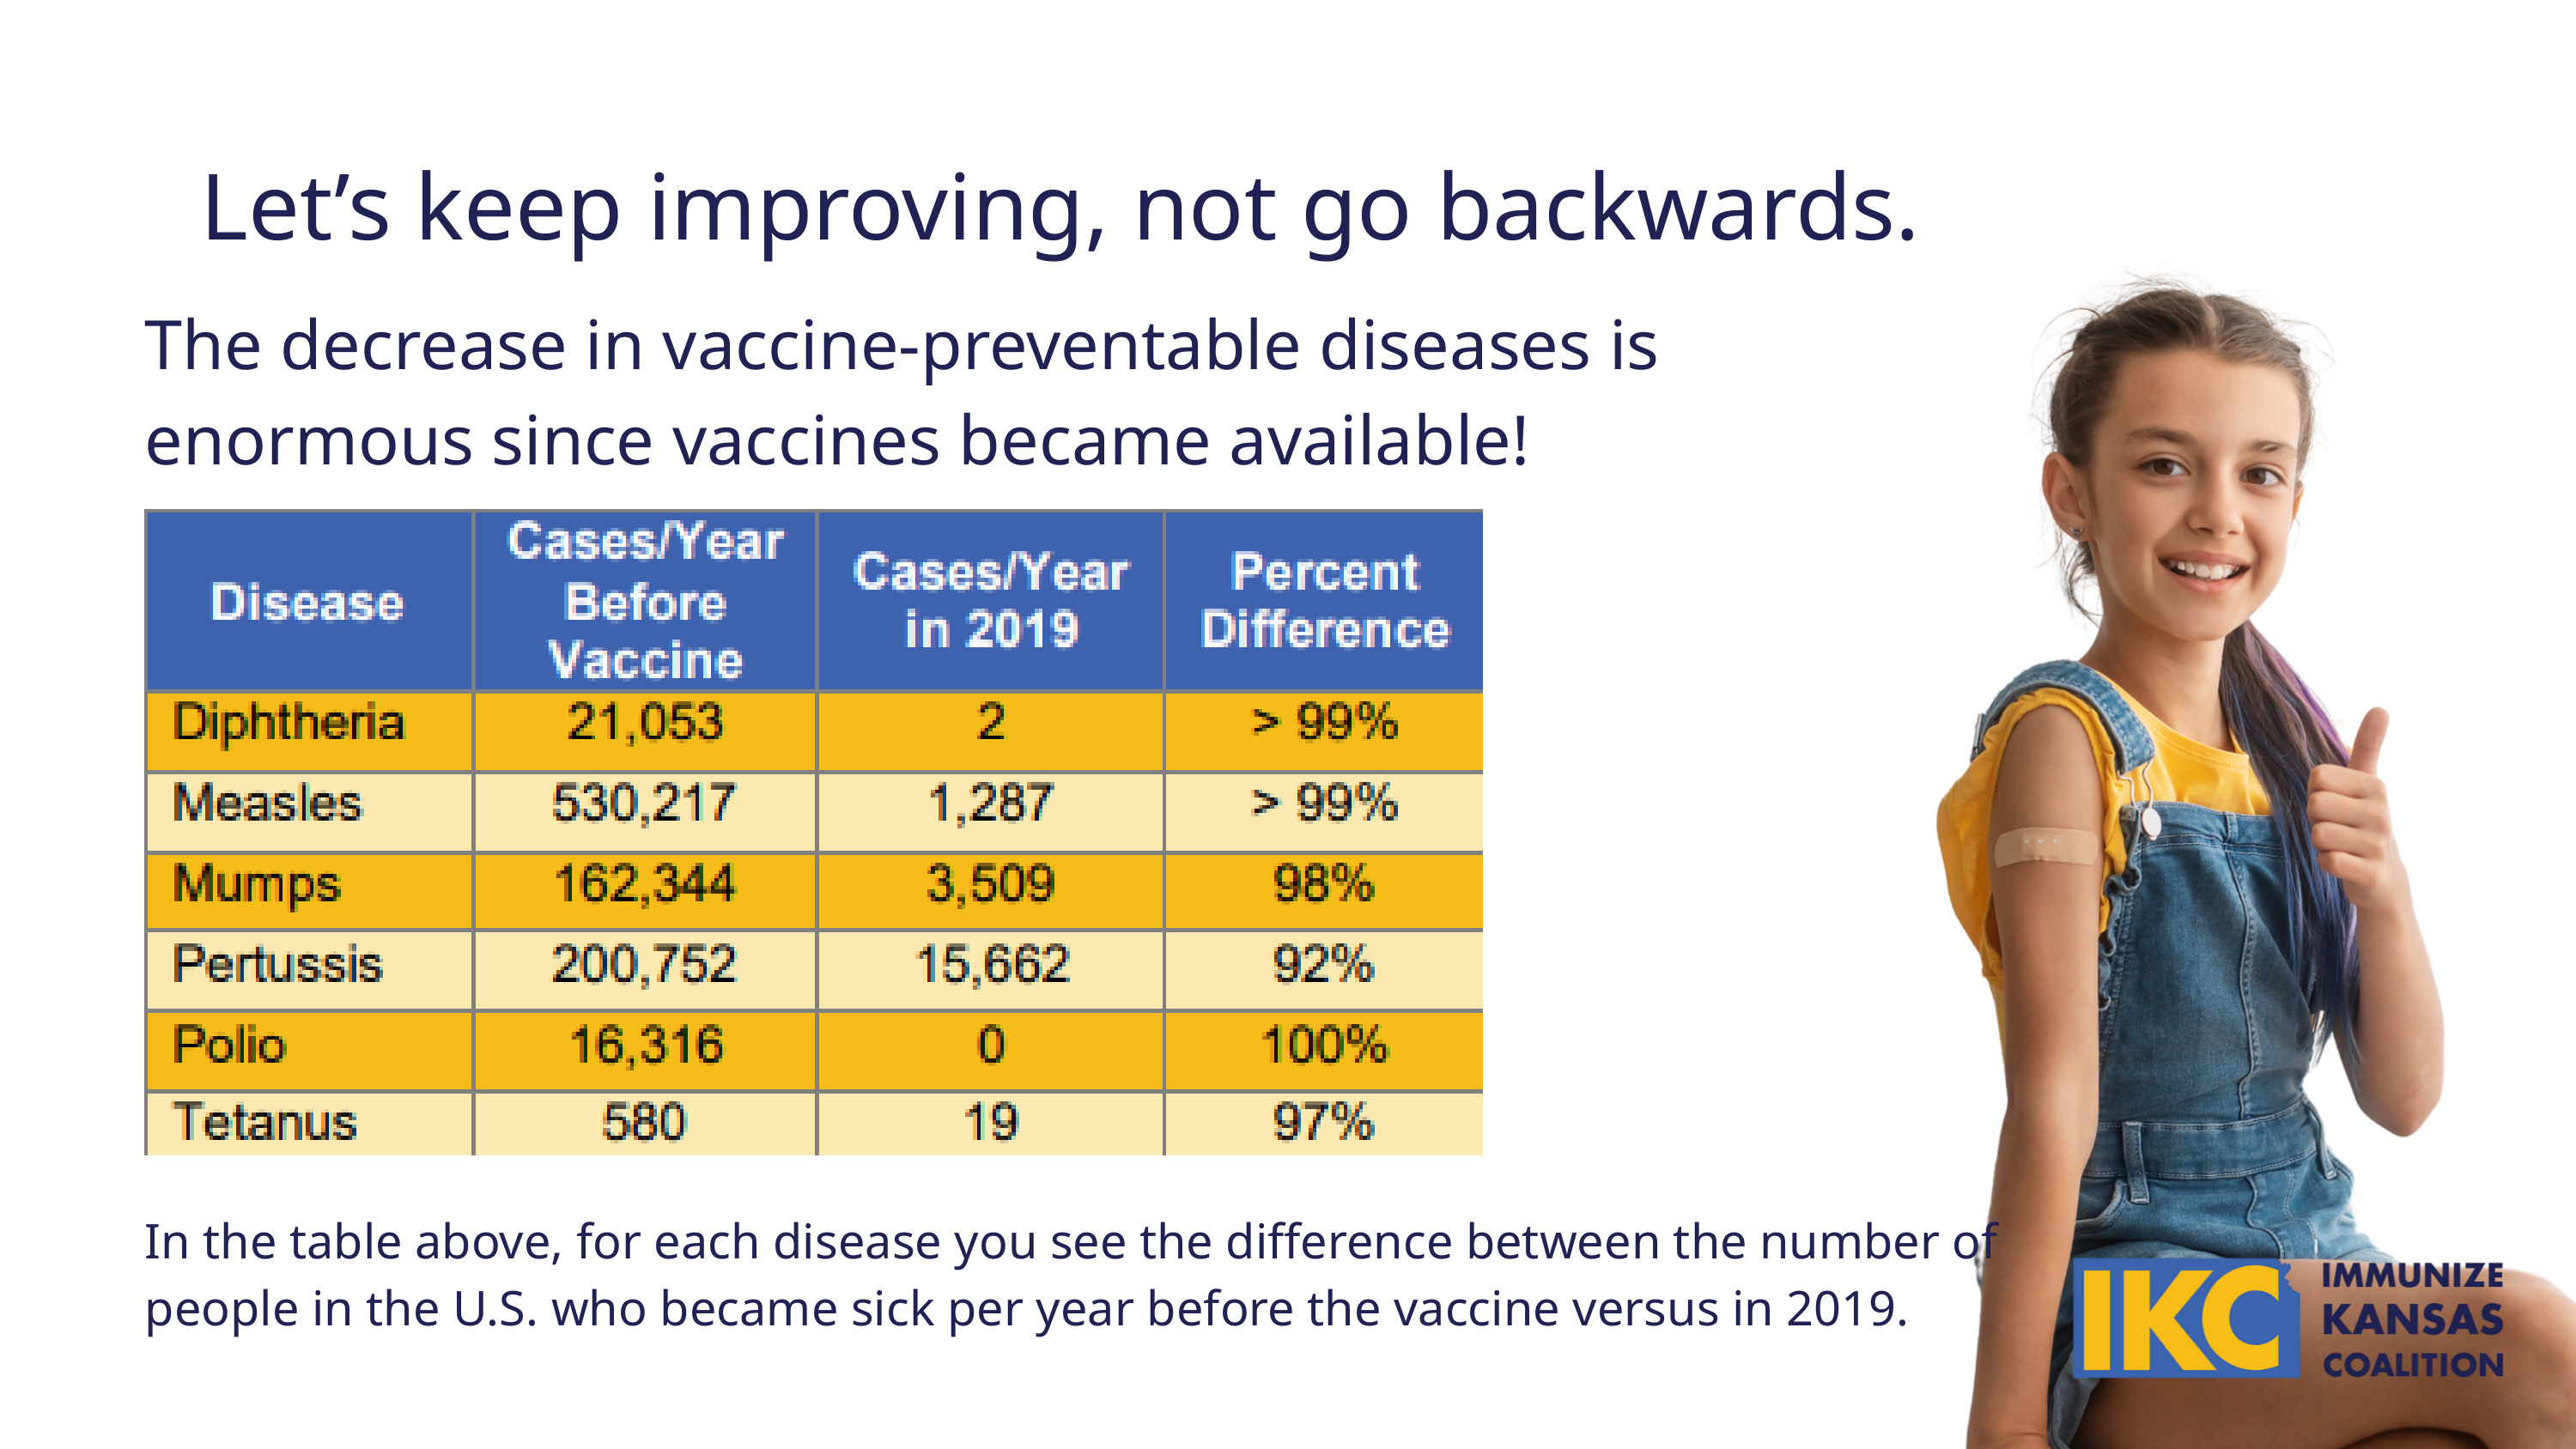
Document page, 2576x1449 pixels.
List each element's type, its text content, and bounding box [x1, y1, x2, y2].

text_box Let’s keep improving, not go backwards. [144, 130, 1977, 258]
text_box The decrease in vaccine-preventable diseases is enormous since vaccines became available! [144, 288, 1305, 478]
picture [144, 194, 2576, 1449]
text_box In the table above, for each disease you see the difference between the number of people in the U.S. who became sick per year before the vaccine versus in 2019. [144, 1201, 1305, 1336]
